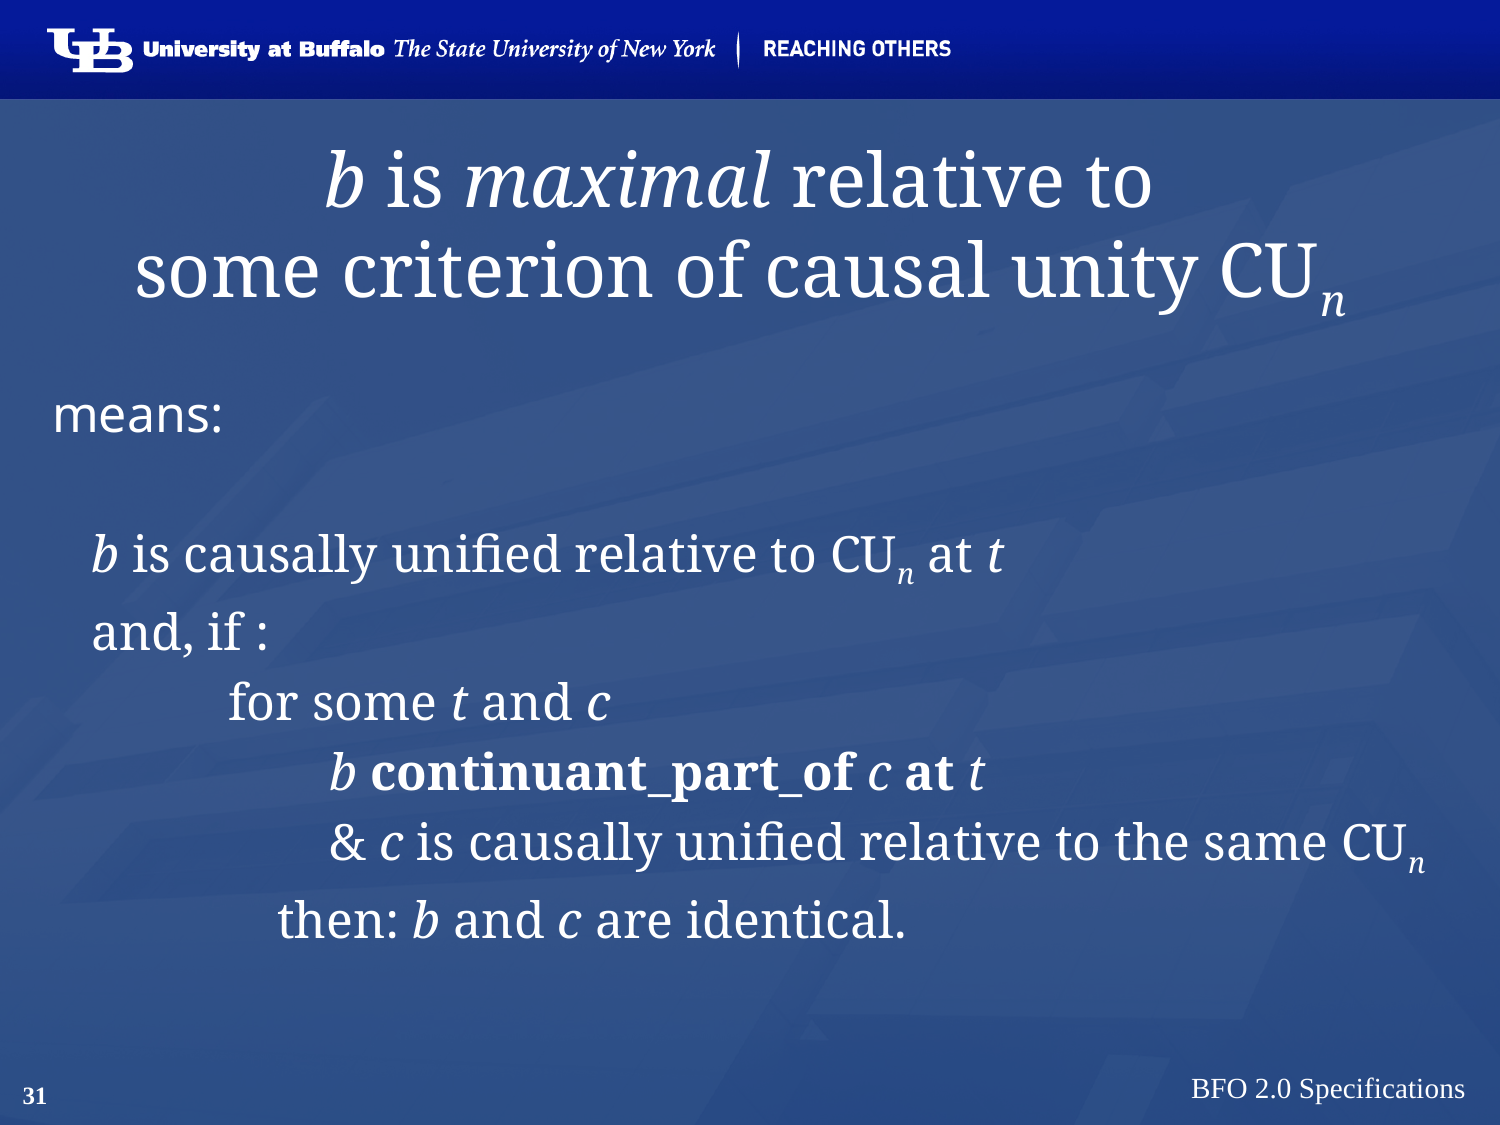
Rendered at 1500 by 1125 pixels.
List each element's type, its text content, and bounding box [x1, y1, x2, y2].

picture [0, 0, 1500, 99]
text_box BFO 2.0 Specifications [1175, 1061, 1488, 1112]
title b is maximal relative to some criterion of causal unity CUn [37, 125, 1463, 250]
list means: b is causally unified relative to CUn at t and, if : for some t and c b continuant_part_of c at t & c is causally unified relative to the same CUn then: b and c are identical. [37, 375, 1463, 1088]
slide_number 31 [0, 1064, 63, 1125]
